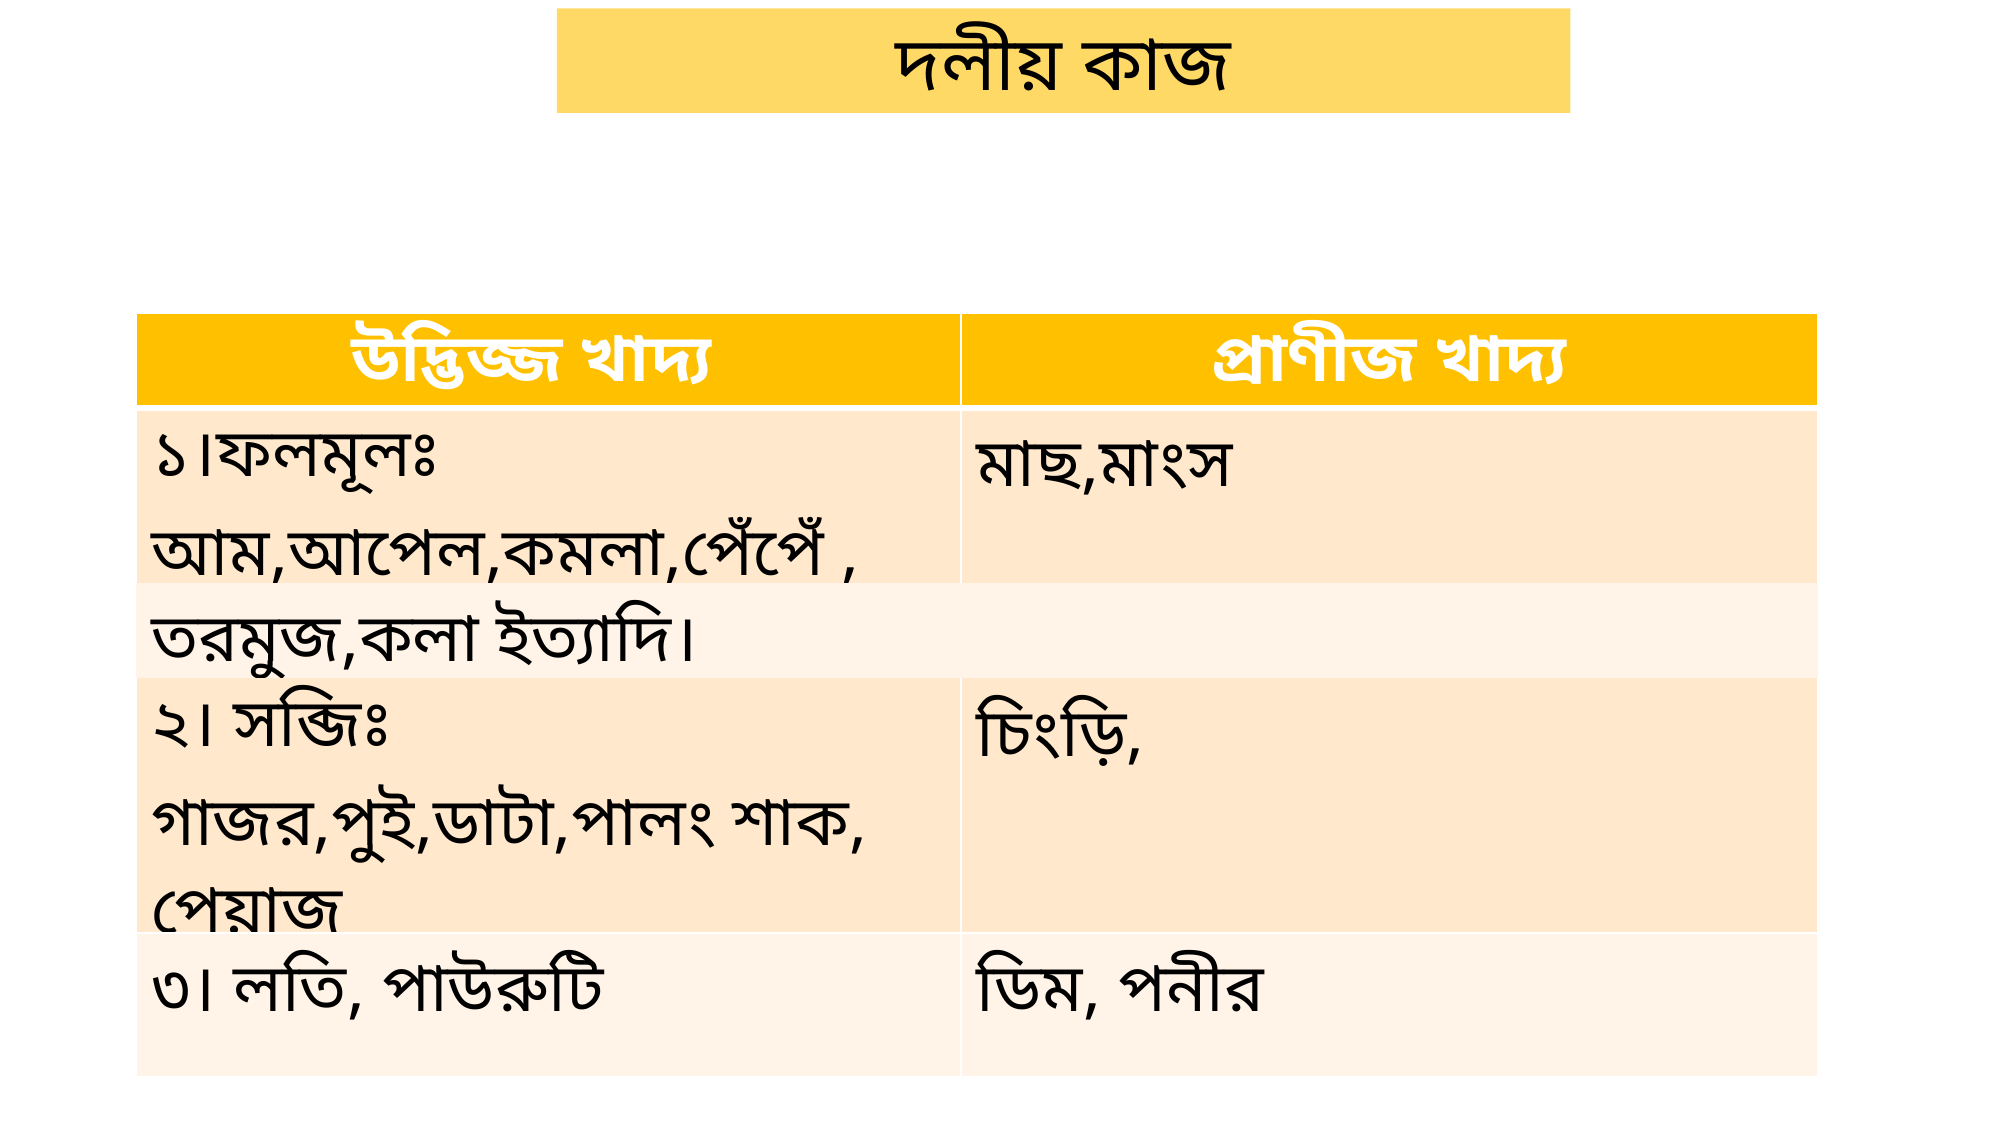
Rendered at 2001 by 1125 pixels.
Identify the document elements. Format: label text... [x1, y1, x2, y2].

table_cell [961, 583, 1818, 678]
table_cell ২। সব্জিঃ গাজর,পুই,ডাটা,পালং শাক, পেয়াজ [137, 678, 960, 932]
table_cell ডিম, পনীর [962, 934, 1817, 1076]
text_box দলীয় কাজ [556, 8, 1571, 113]
table_cell ৩। লতি, পাউরুটি [137, 934, 960, 1076]
table_cell ১।ফলমূলঃ আম,আপেল,কমলা,পেঁপেঁ , [137, 411, 960, 583]
table_cell চিংড়ি, [962, 678, 1817, 932]
table_cell তরমুজ,কলা ইত্যাদি। [136, 583, 961, 678]
table_header উদ্ভিজ্জ খাদ্য [137, 314, 960, 405]
table_header প্রাণীজ খাদ্য [962, 314, 1817, 405]
table_cell মাছ,মাংস [962, 411, 1817, 583]
